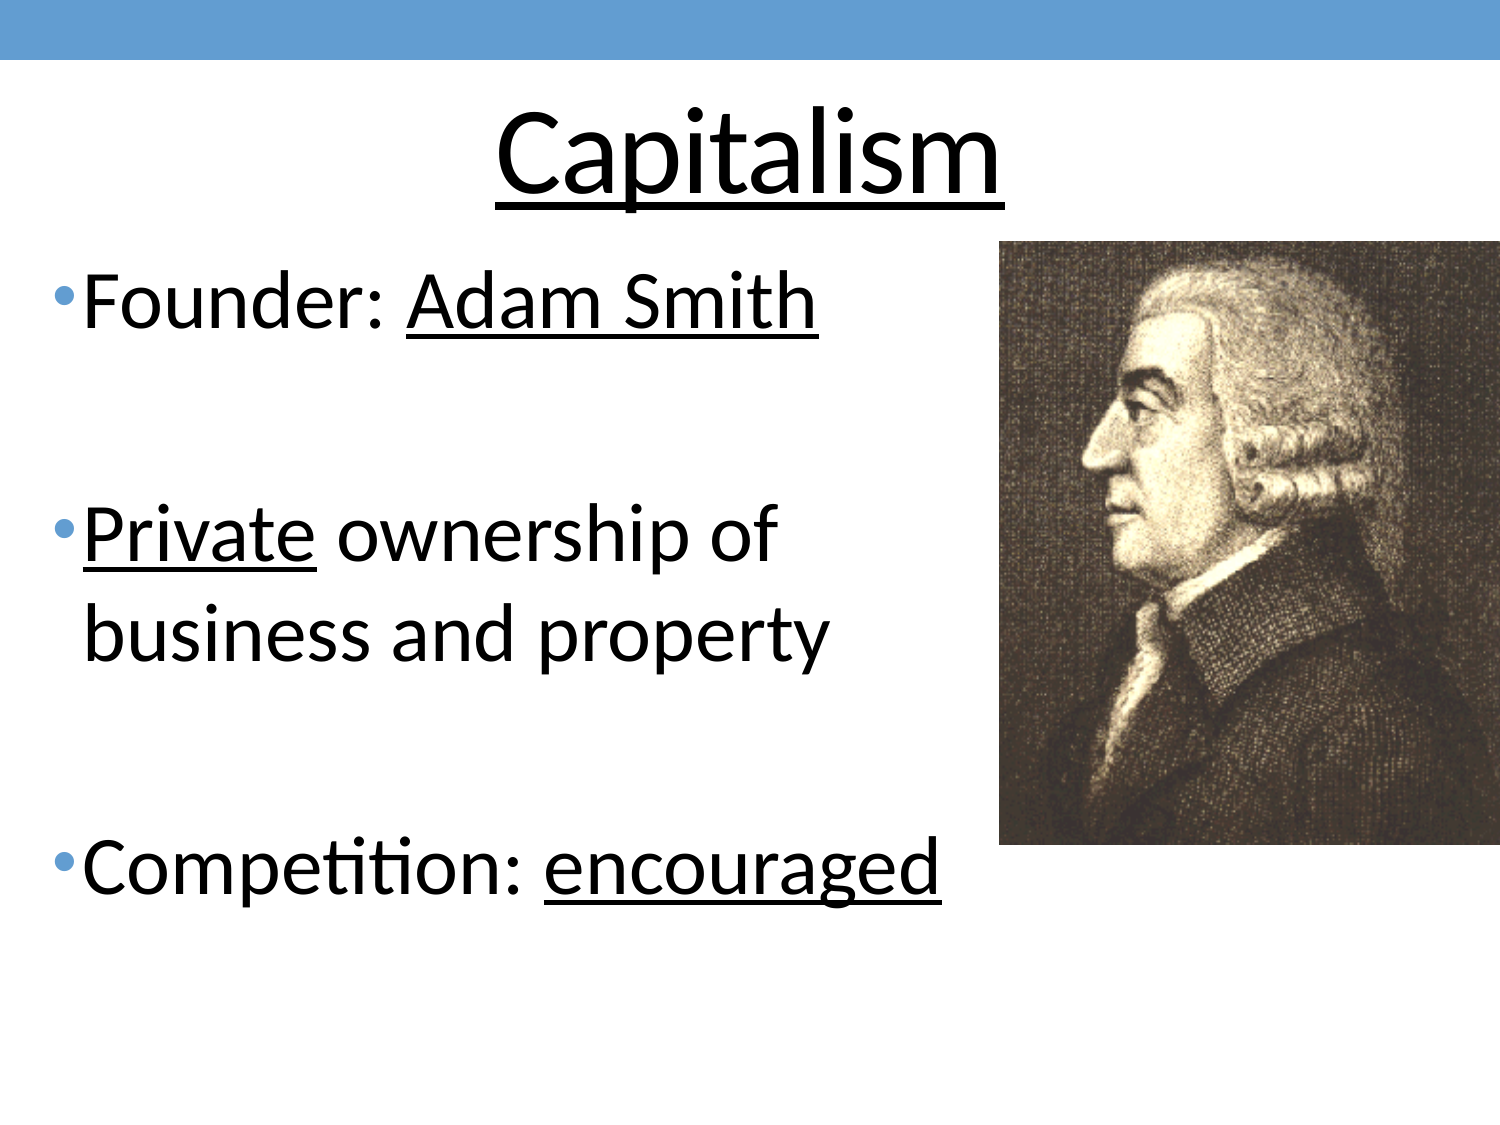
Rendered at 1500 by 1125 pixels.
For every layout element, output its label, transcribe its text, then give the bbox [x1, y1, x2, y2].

title Capitalism [75, 62, 1425, 225]
list Founder: Adam Smith Private ownership of business and property Competition: encouraged [37, 237, 1053, 1063]
picture [999, 240, 1500, 845]
